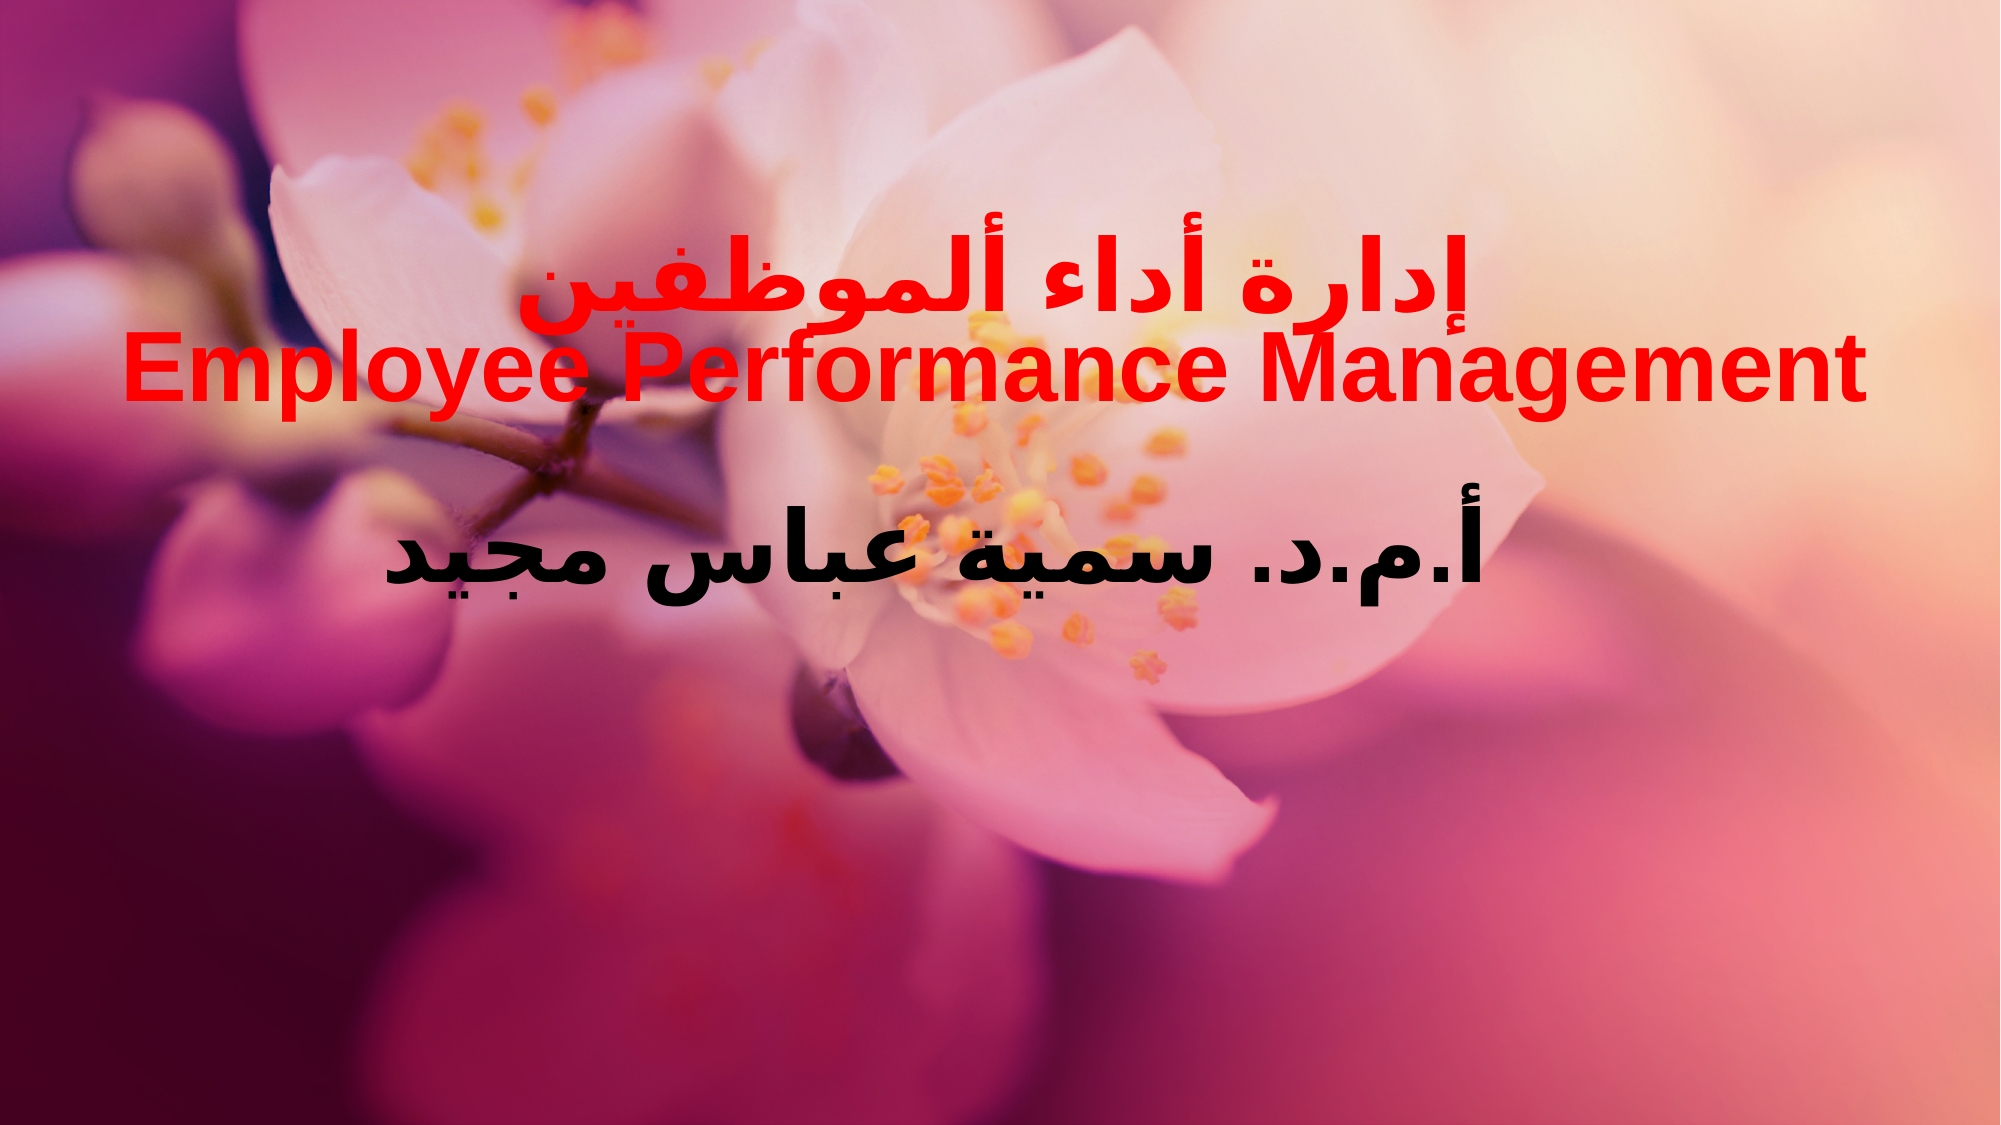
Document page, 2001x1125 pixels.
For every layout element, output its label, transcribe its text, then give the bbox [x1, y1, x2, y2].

title إدارة أداء ألموظفين Employee Performance Management [64, 147, 1926, 427]
subtitle أ.م.د. سمية عباس مجيد [178, 494, 1693, 985]
picture [0, 0, 2001, 1125]
